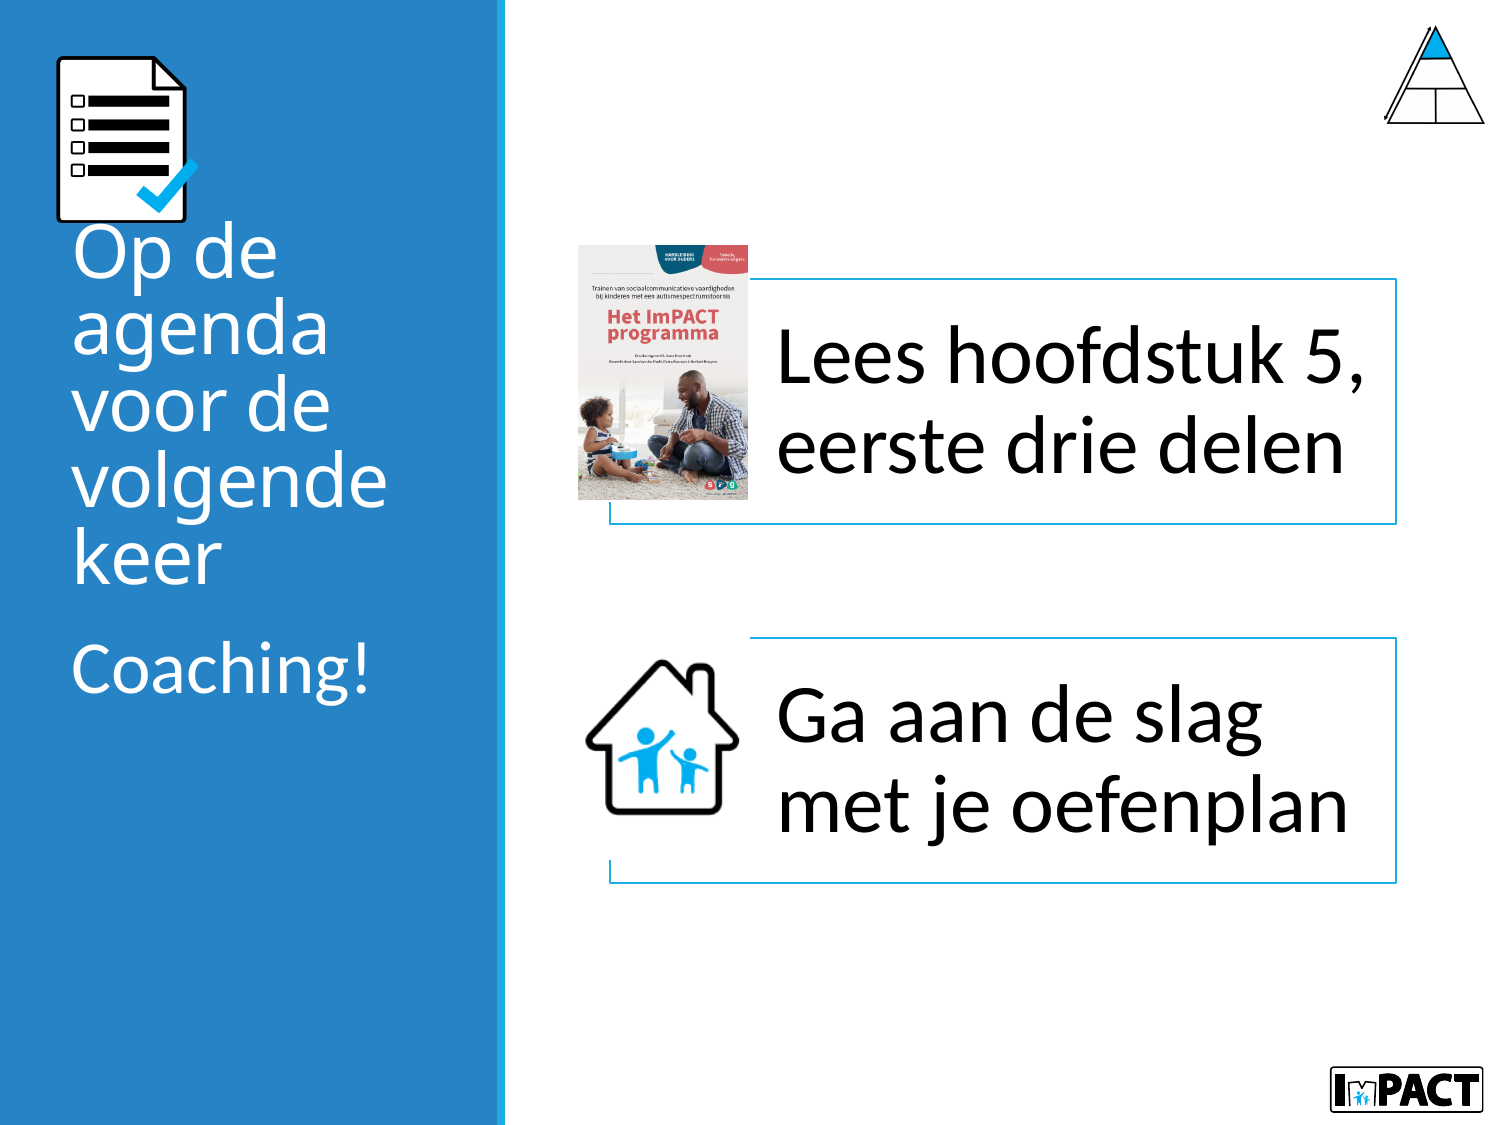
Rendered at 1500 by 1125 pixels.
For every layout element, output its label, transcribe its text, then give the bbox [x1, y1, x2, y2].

picture [55, 56, 199, 223]
list Coaching! [56, 621, 451, 1035]
title Op de agenda voor de volgende keer [56, 97, 451, 608]
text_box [576, 180, 1397, 945]
picture [1384, 24, 1487, 124]
